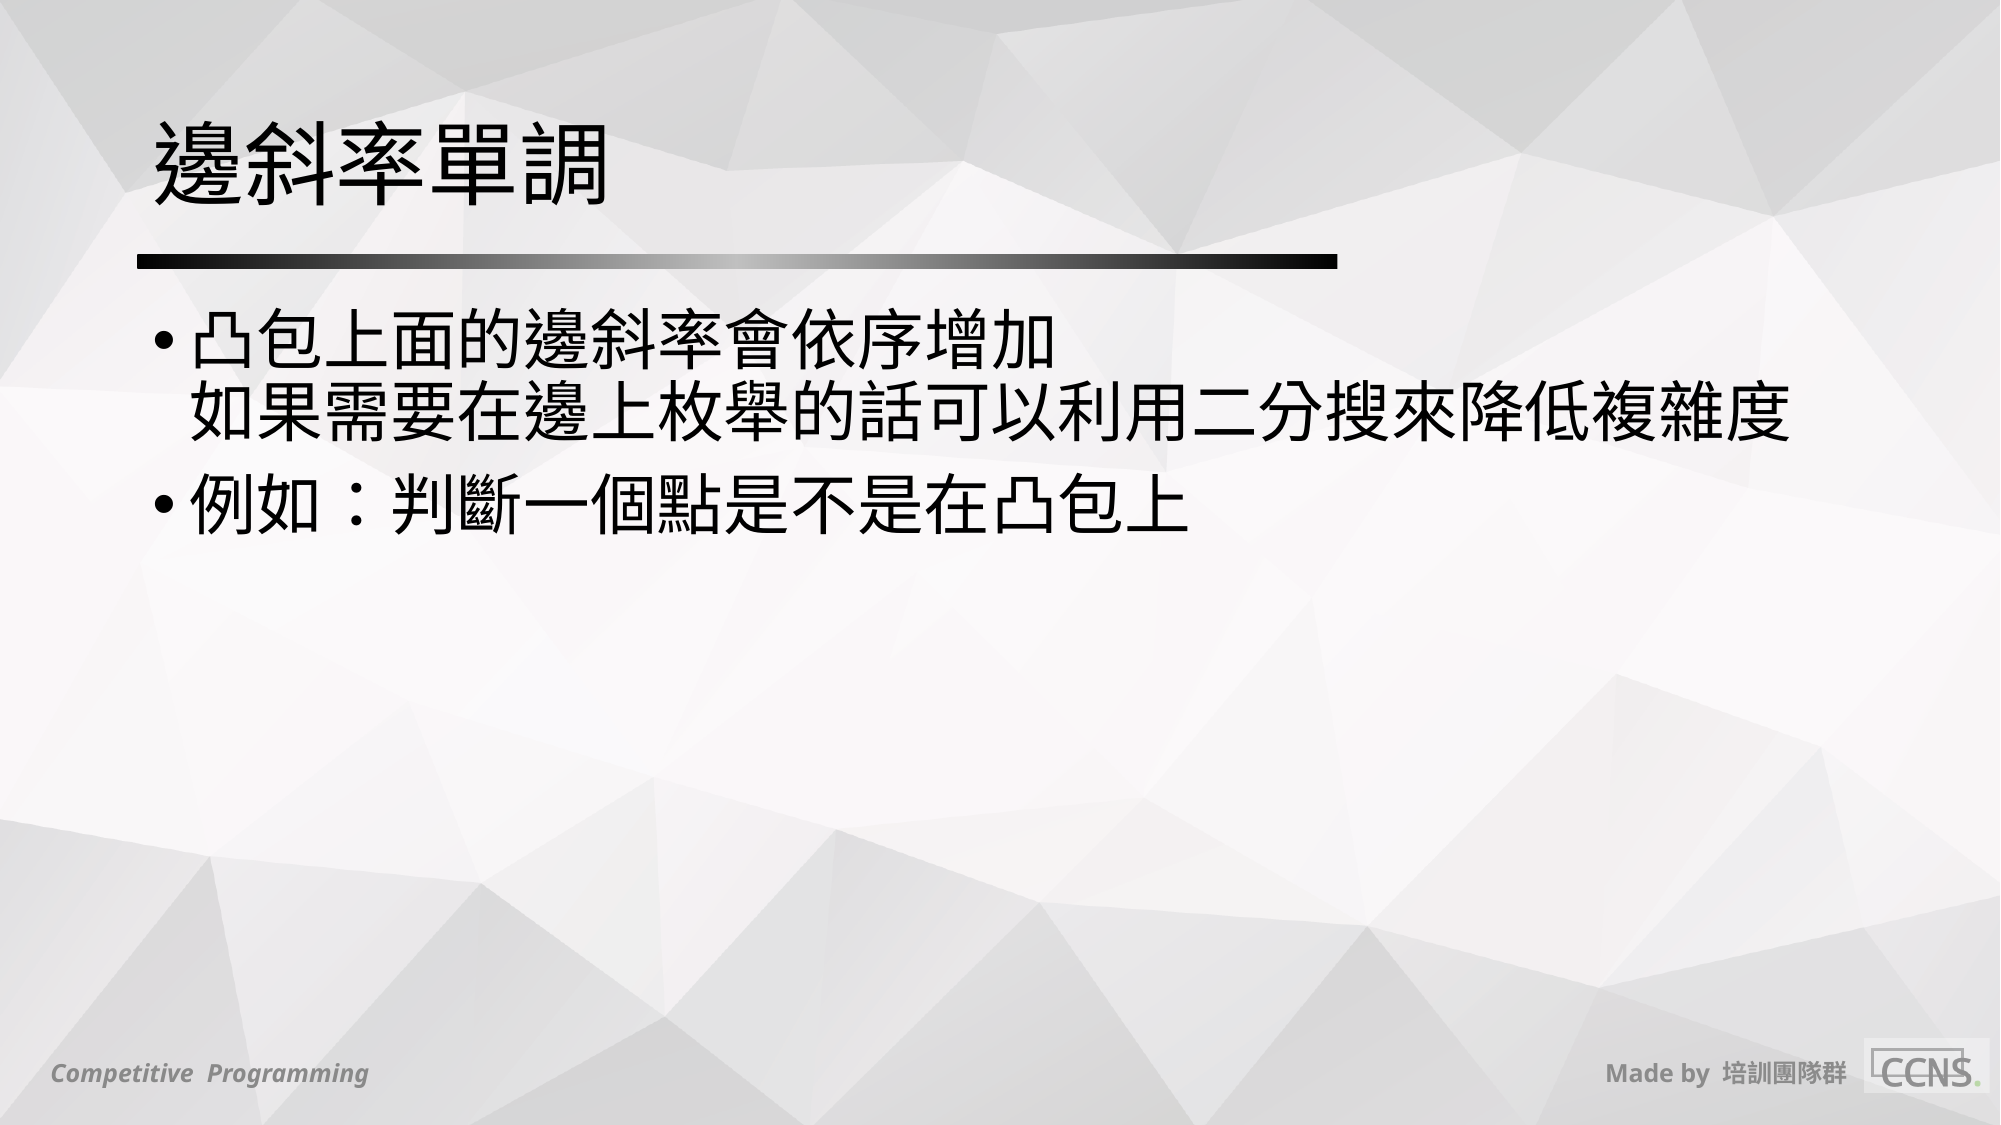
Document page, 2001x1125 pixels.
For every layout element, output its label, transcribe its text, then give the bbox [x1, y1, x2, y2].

picture [0, 0, 2000, 1125]
title 邊斜率單調 [137, 59, 1863, 278]
